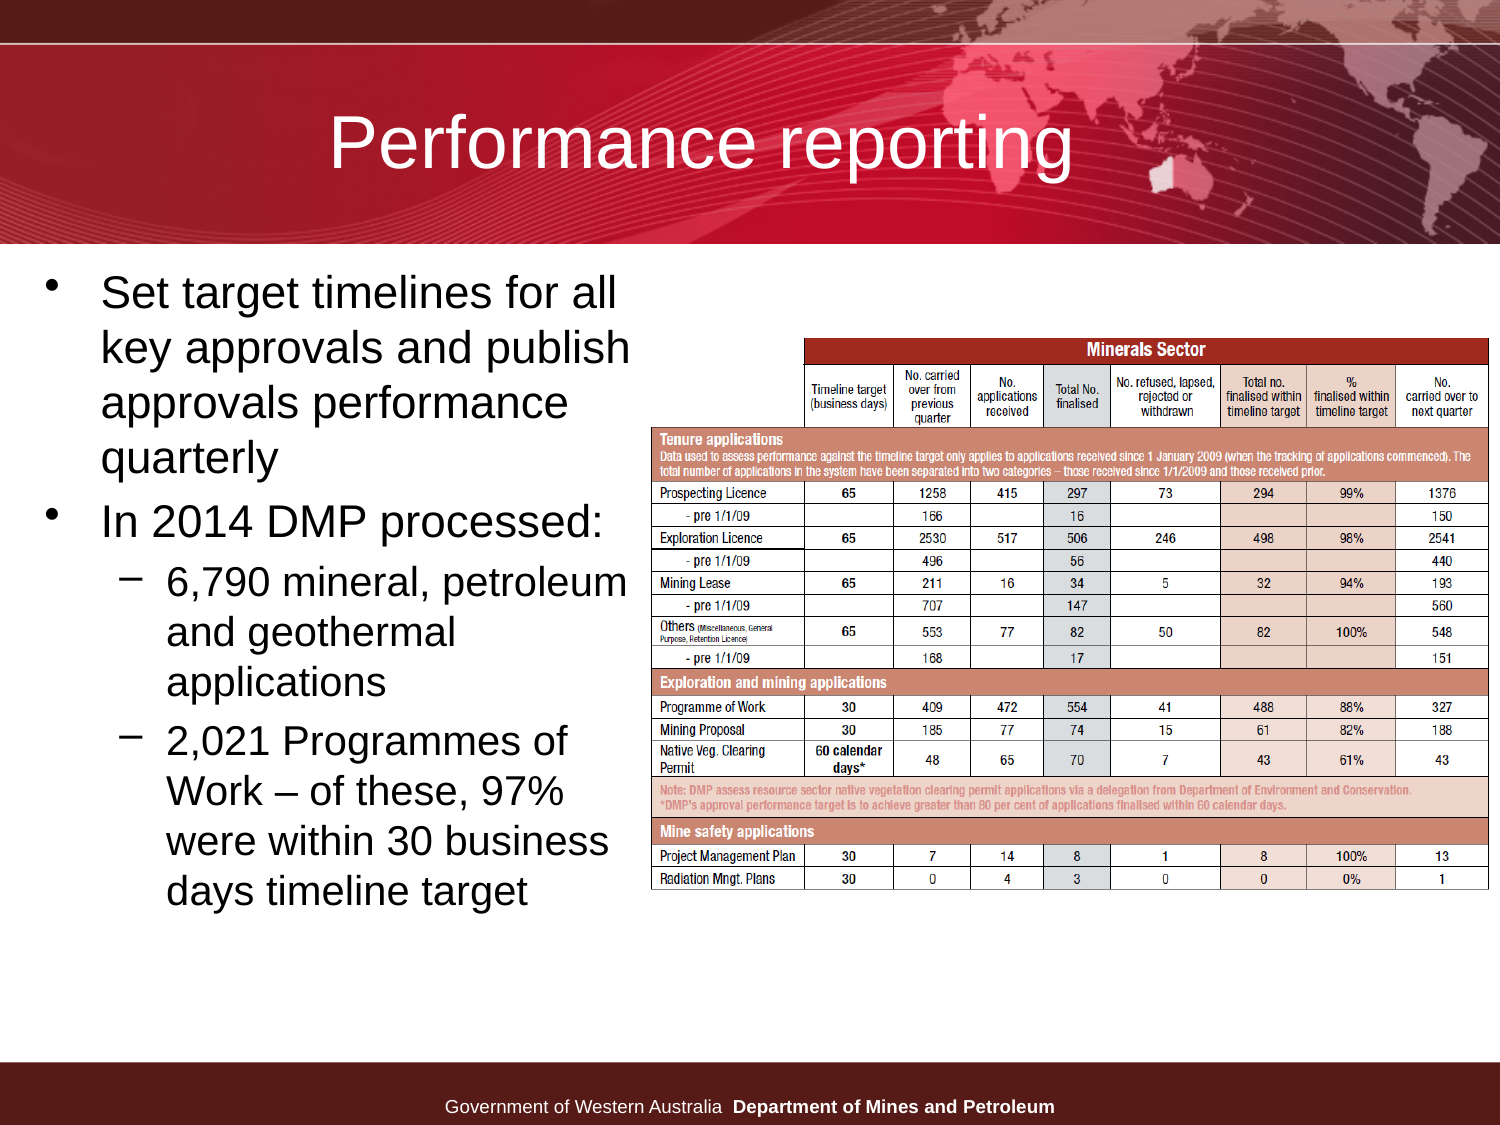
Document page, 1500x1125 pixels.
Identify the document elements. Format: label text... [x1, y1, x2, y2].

picture [0, 0, 1500, 244]
title Performance reporting [0, 44, 1426, 233]
text_box Set target timelines for all key approvals and publish approvals performance quarterly In 2014 DMP processed: 6,790 mineral, petroleum and geothermal applications 2,021 Programmes of Work – of these, 97% were within 30 business days timeline target [29, 255, 656, 1012]
picture [631, 337, 1500, 895]
